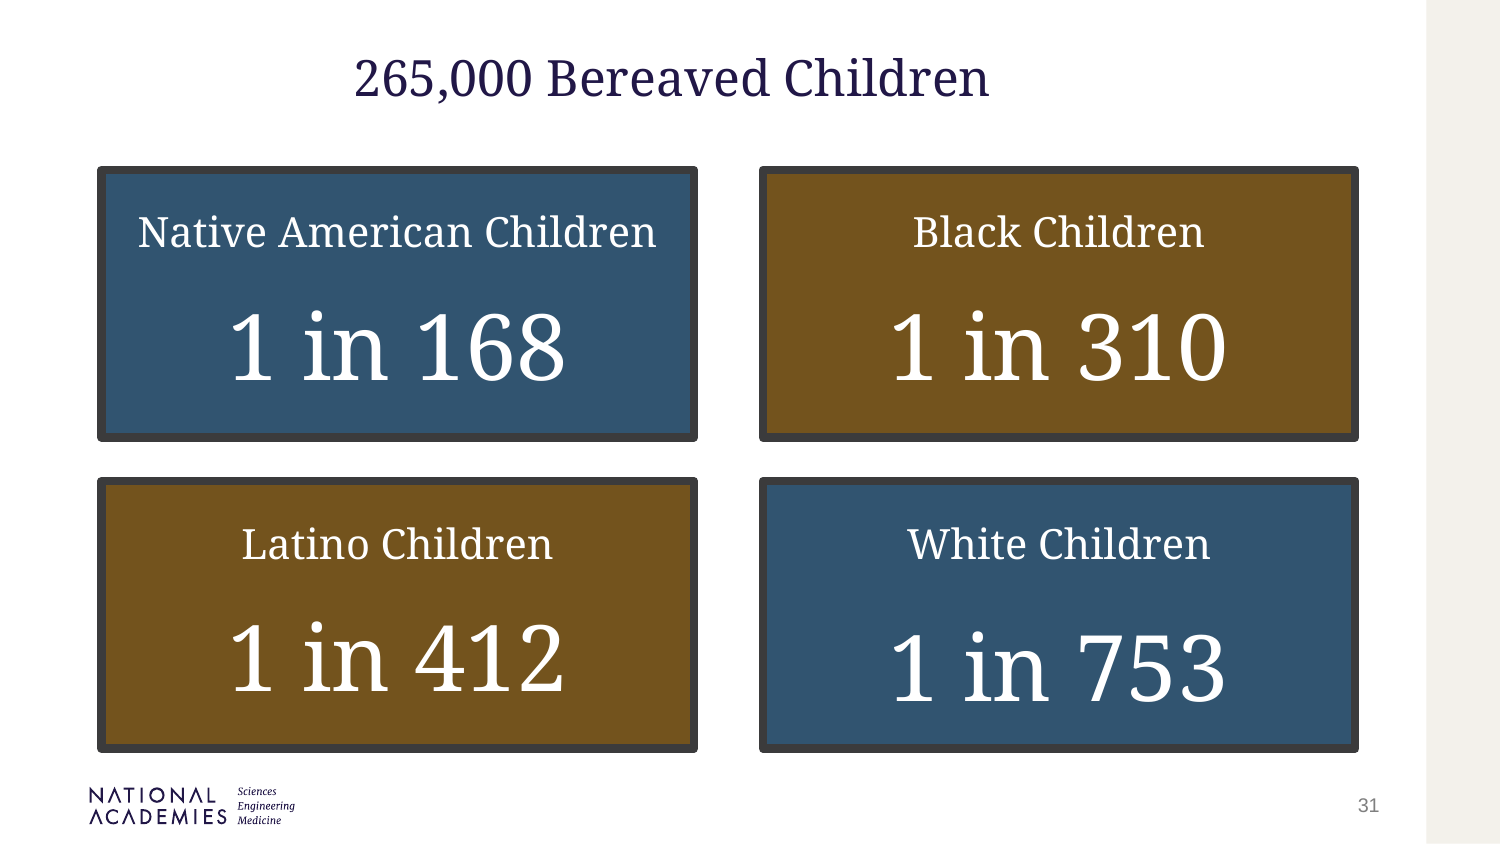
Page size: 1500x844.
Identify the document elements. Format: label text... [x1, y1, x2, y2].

slide_number 31 [1330, 559, 1380, 844]
title 265,000 Bereaved Children [81, 53, 1263, 160]
list Native American Children 1 in 168 [101, 169, 694, 438]
list Latino Children 1 in 412 [101, 481, 694, 749]
list Black Children 1 in 310 [762, 169, 1356, 438]
list White Children 1 in 753 [762, 481, 1356, 749]
